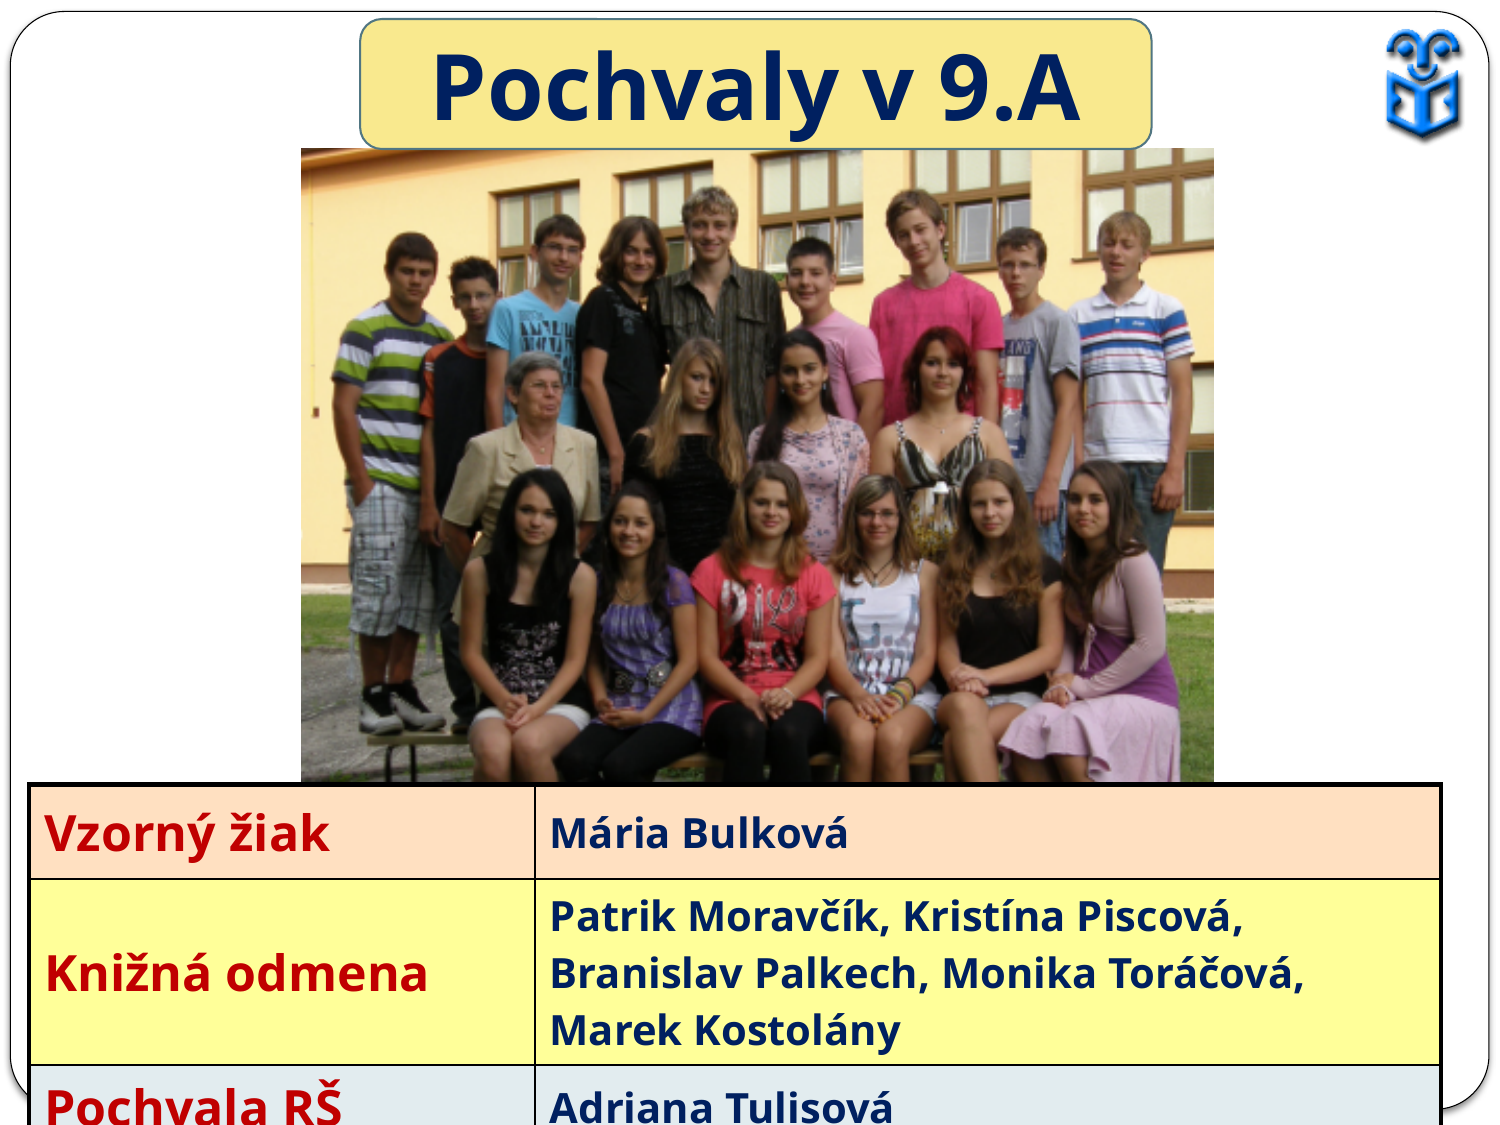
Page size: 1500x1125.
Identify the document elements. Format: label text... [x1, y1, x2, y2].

table_header Mária Bulková [536, 787, 1439, 878]
table_cell Adriana Tulisová [536, 1066, 1439, 1125]
table_cell Patrik Moravčík, Kristína Piscová, Branislav Palkech, Monika Toráčová, Marek Kostolány [536, 880, 1439, 1064]
picture [300, 148, 1214, 798]
table_cell Pochvala RŠ [31, 1066, 534, 1125]
table_cell Knižná odmena [31, 880, 534, 1064]
text_box Pochvaly v 9.A [359, 17, 1153, 147]
table_header Vzorný žiak [31, 787, 534, 878]
picture [1375, 18, 1469, 150]
